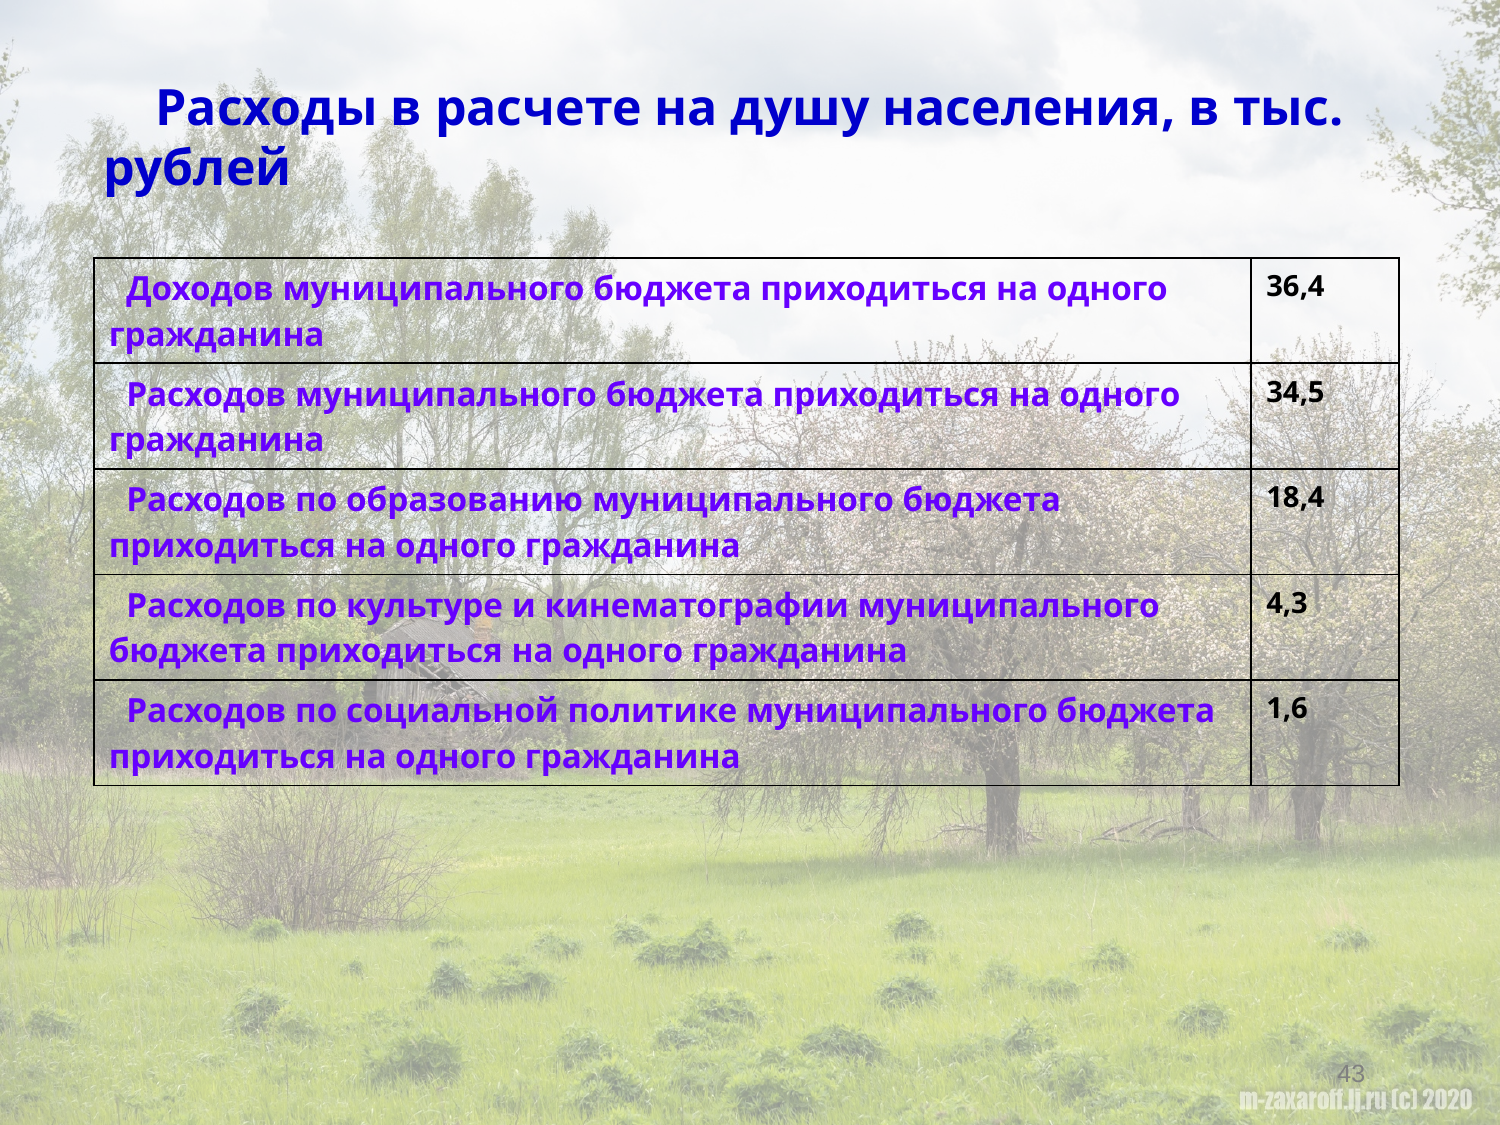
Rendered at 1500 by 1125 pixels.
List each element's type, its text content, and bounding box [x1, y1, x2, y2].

table_cell Расходов по культуре и кинематографии муниципального бюджета приходиться на одного гражданина [95, 575, 1250, 679]
table_header 36,4 [1252, 259, 1398, 362]
table_cell 34205,9 [0, 0, 1500, 1125]
table_cell 4,3 [1252, 575, 1398, 679]
text_box Расходы в расчете на душу населения, в тыс. рублей [88, 23, 1365, 254]
table_header Доходов муниципального бюджета приходиться на одного гражданина [95, 259, 1250, 362]
table_cell 34,5 [1252, 364, 1398, 468]
table_cell 18,4 [1252, 470, 1398, 574]
table_cell Расходов по социальной политике муниципального бюджета приходиться на одного гражданина [95, 681, 1250, 785]
slide_number 43 [1042, 1042, 1381, 1103]
table_cell Расходов муниципального бюджета приходиться на одного гражданина [95, 364, 1250, 468]
table_cell Расходов по образованию муниципального бюджета приходиться на одного гражданина [95, 470, 1250, 574]
footer [496, 1042, 1004, 1103]
table_cell 1,6 [1252, 681, 1398, 785]
